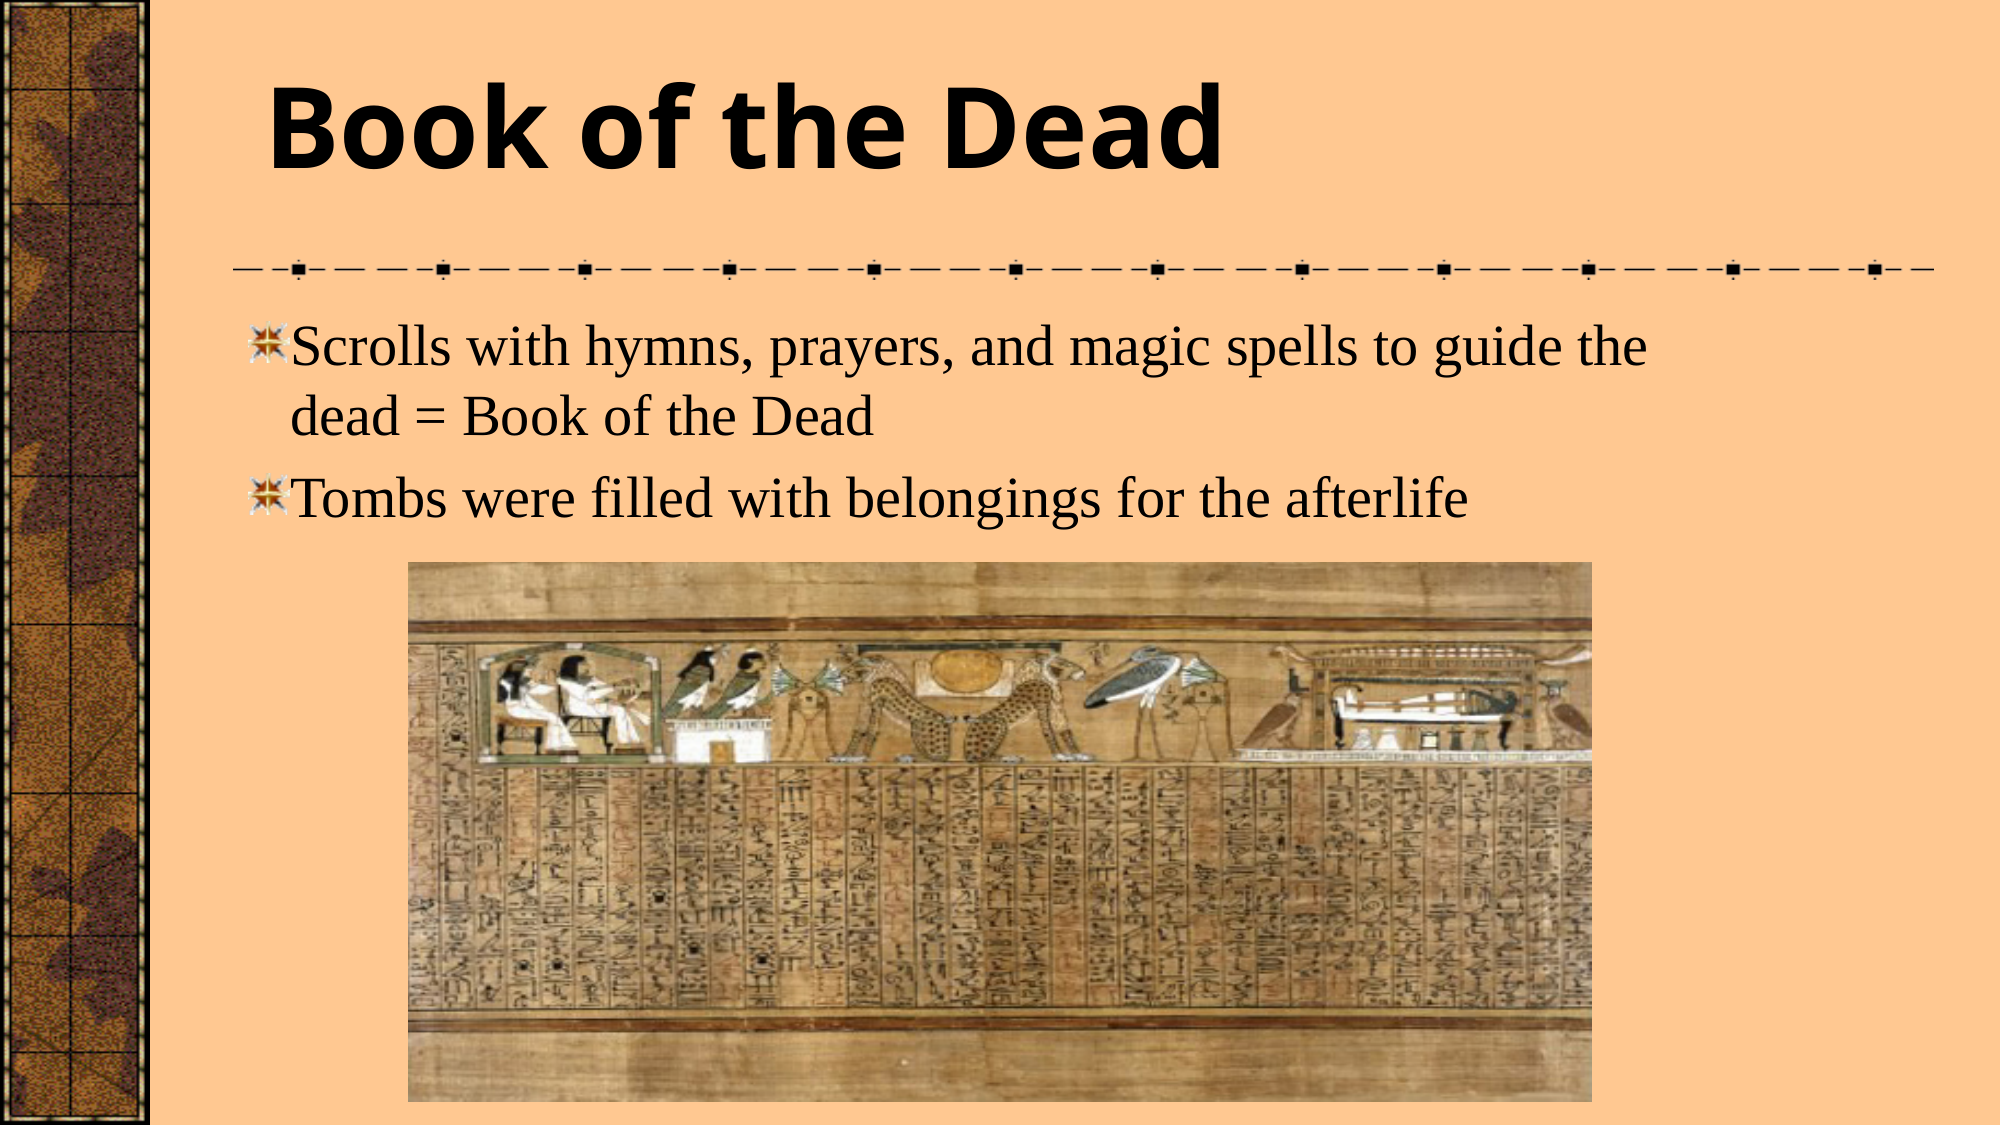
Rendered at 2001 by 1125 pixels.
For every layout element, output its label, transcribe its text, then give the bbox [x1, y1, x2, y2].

picture [0, 0, 150, 1125]
picture [233, 258, 1934, 280]
list Scrolls with hymns, prayers, and magic spells to guide the dead = Book of the Dead Tombs were filled with belongings for the afterlife [233, 299, 1758, 497]
text_box Book of the Dead [233, 48, 1260, 244]
picture [248, 321, 290, 363]
picture [407, 562, 1593, 1102]
picture [248, 473, 290, 515]
